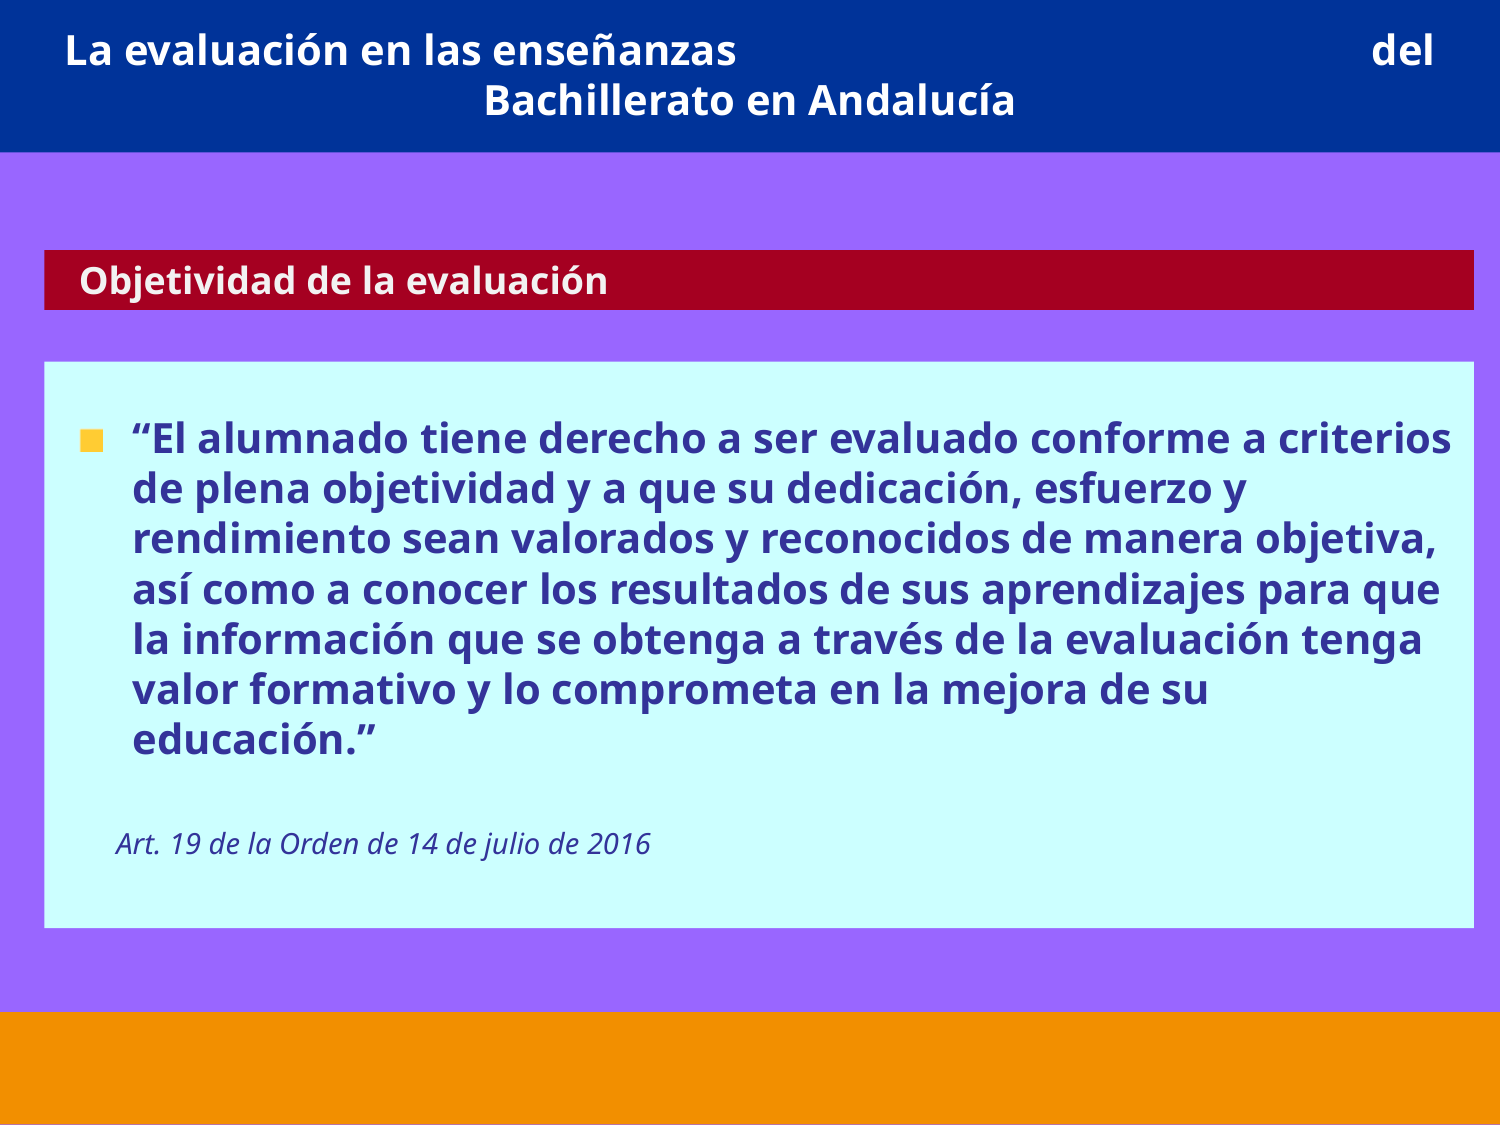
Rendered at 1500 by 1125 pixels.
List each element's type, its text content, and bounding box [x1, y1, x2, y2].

text_box [0, 1012, 1500, 1125]
picture [73, 422, 103, 452]
text_box [0, 108, 1500, 159]
text_box “El alumnado tiene derecho a ser evaluado conforme a criterios de plena objetividad y a que su dedicación, esfuerzo y rendimiento sean valorados y reconocidos de manera objetiva, así como a conocer los resultados de sus aprendizajes para que la información que se obtenga a través de la evaluación tenga valor formativo y lo comprometa en la mejora de su educación.” Art. 19 de la Orden de 14 de julio de 2016 [44, 361, 1474, 929]
title La evaluación en las enseñanzas del Bachillerato en Andalucía [0, 0, 1500, 108]
text_box Objetividad de la evaluación [44, 250, 1474, 310]
